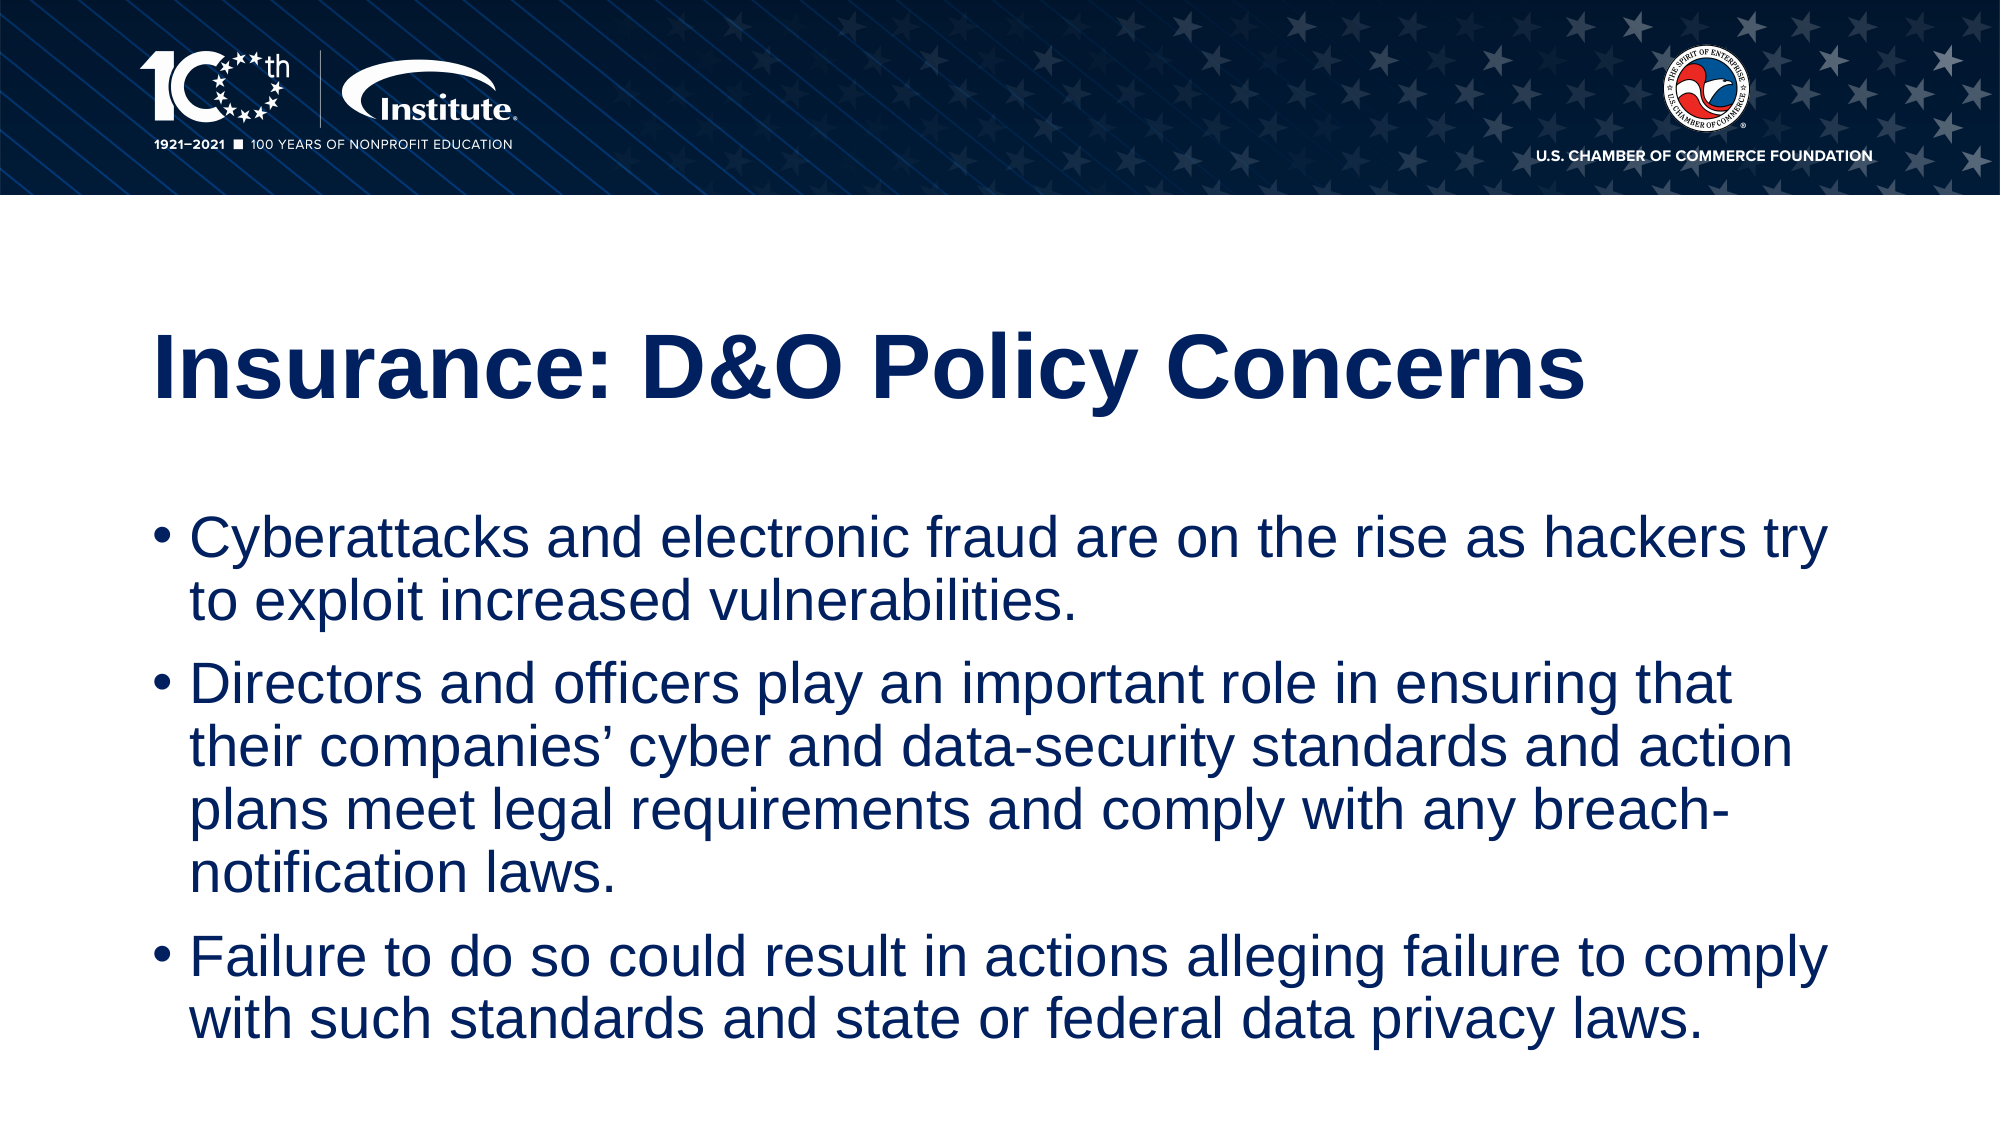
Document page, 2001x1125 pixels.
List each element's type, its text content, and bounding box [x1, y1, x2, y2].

title Insurance: D&O Policy Concerns [137, 259, 1863, 478]
picture [0, 0, 2000, 195]
list Cyberattacks and electronic fraud are on the rise as hackers try to exploit increased vulnerabilities. Directors and officers play an important role in ensuring that their companies’ cyber and data-security standards and action plans meet legal requirements and comply with any breach-notification laws. Failure to do so could result in actions alleging failure to comply with such standards and state or federal data privacy laws. [137, 499, 1863, 1083]
